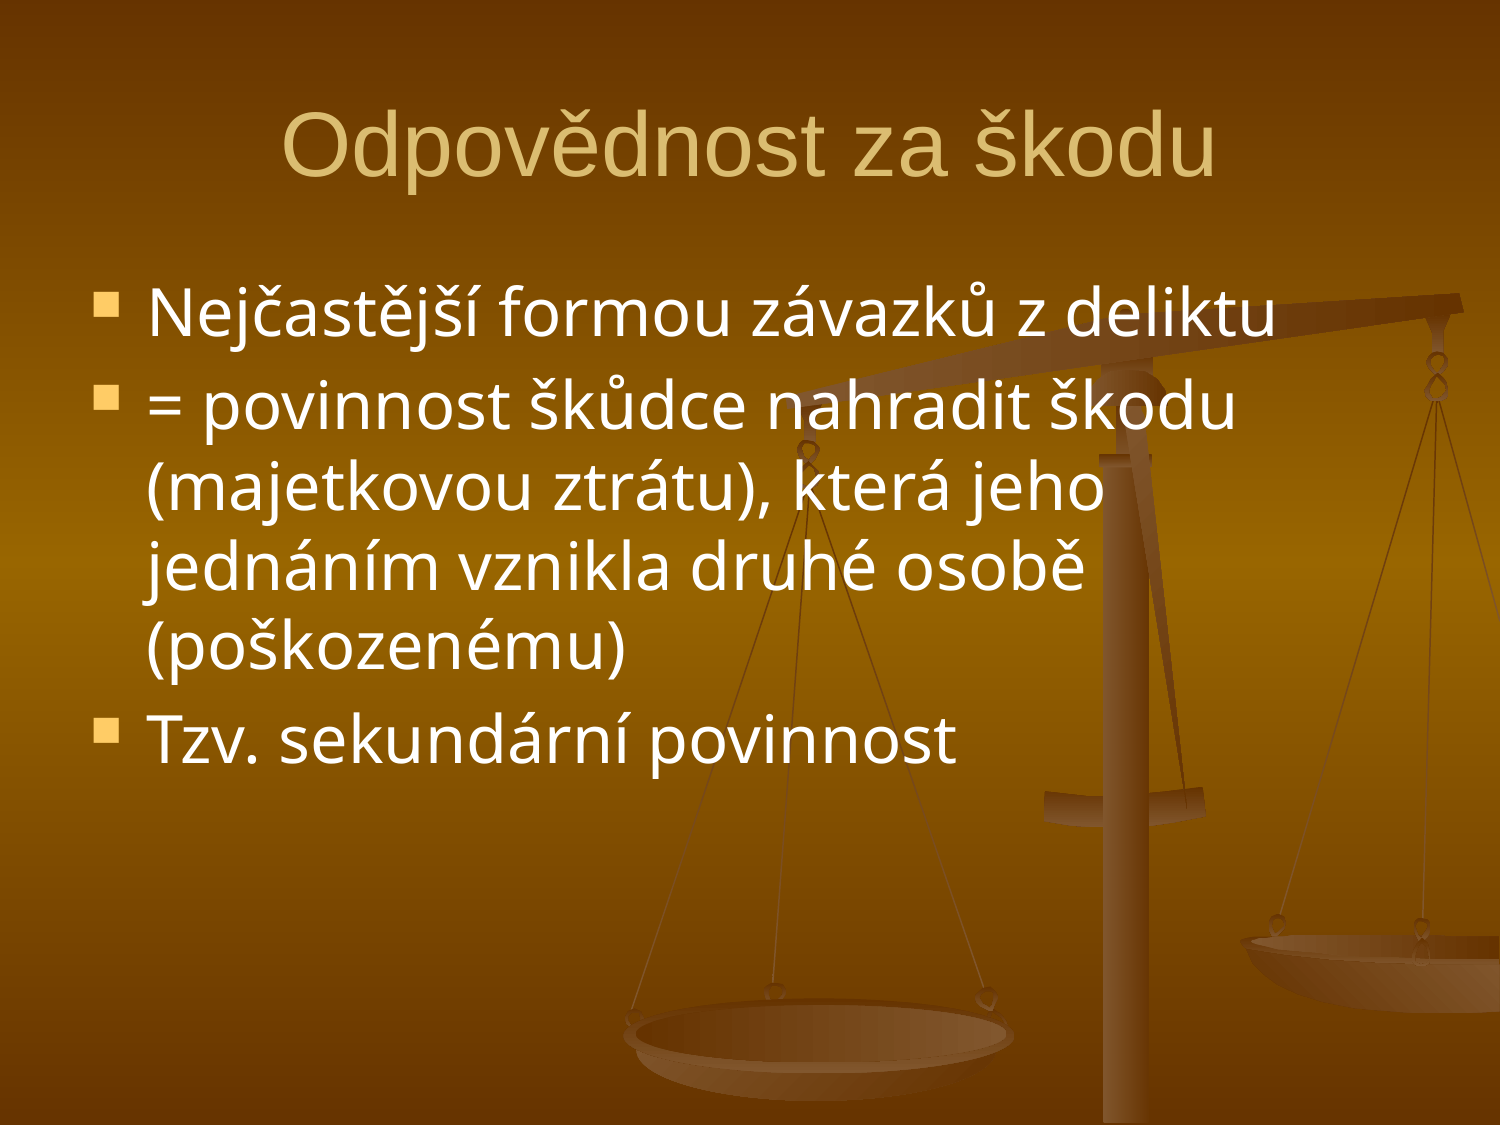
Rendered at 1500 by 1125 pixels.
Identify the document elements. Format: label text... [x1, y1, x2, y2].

title Odpovědnost za škodu [74, 45, 1426, 234]
list Nejčastější formou závazků z deliktu = povinnost škůdce nahradit škodu (majetkovou ztrátu), která jeho jednáním vznikla druhé osobě (poškozenému) Tzv. sekundární povinnost [74, 262, 1426, 1006]
